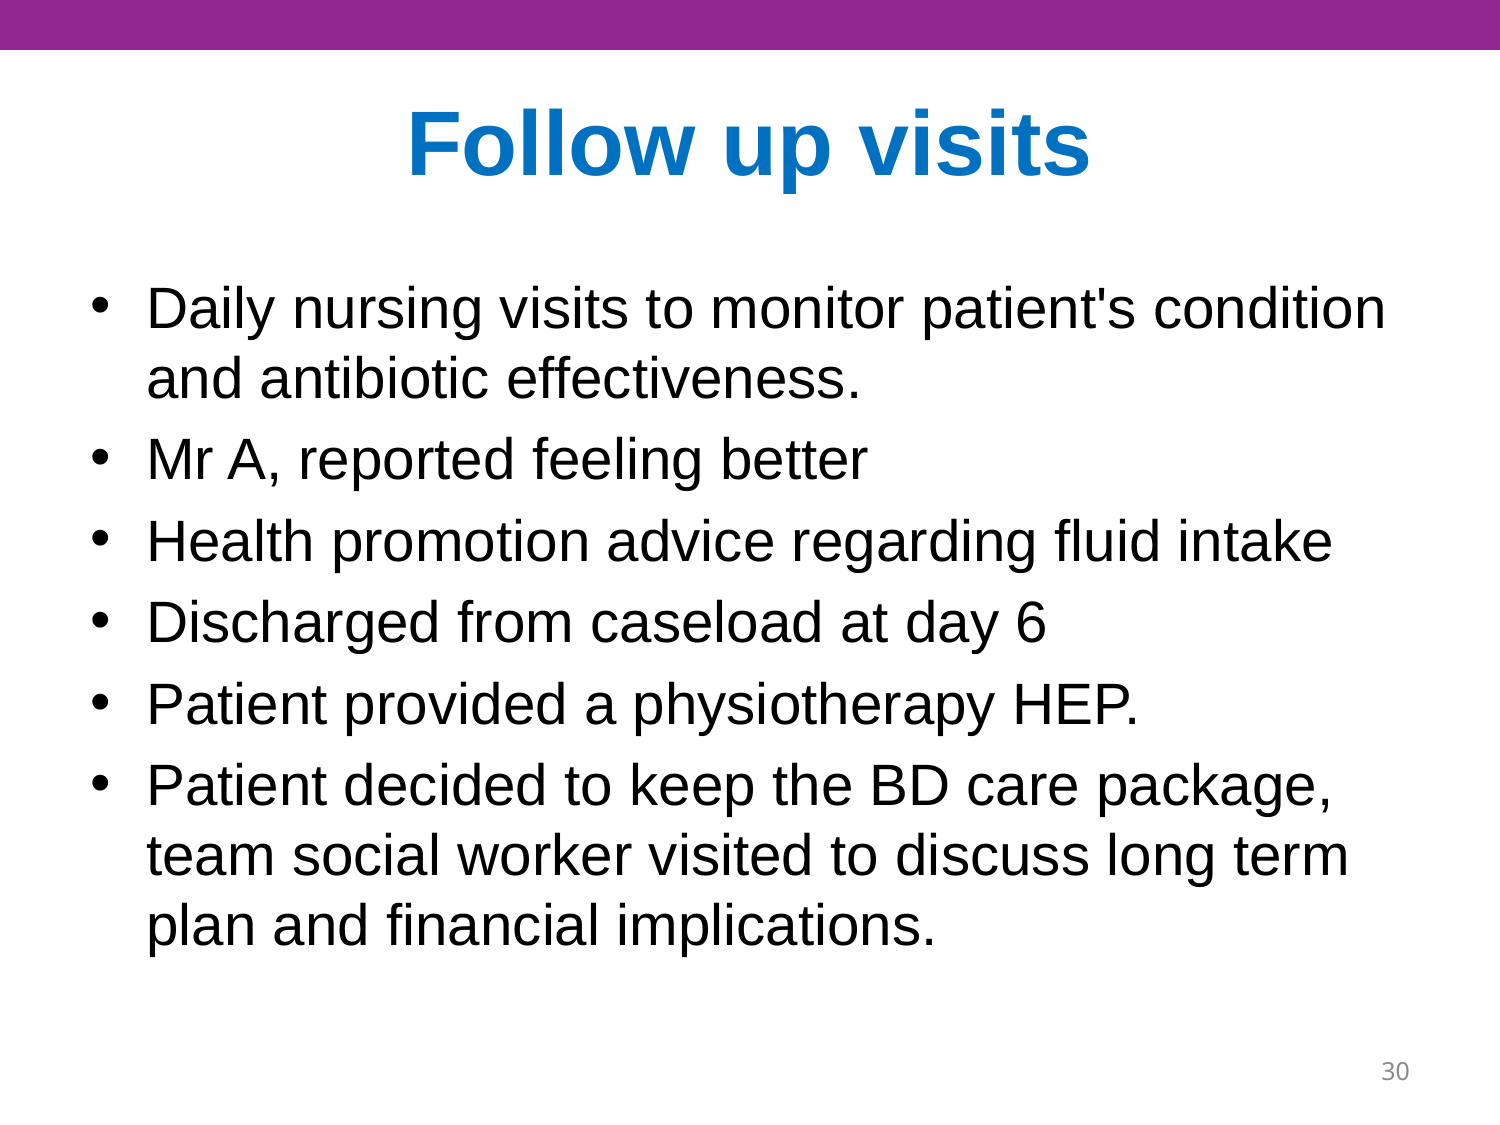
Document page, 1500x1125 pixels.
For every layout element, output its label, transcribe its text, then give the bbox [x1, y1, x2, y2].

slide_number 29 [1074, 1042, 1425, 1103]
list Daily nursing visits to monitor patient's condition and antibiotic effectiveness. Mr A, reported feeling better Health promotion advice regarding fluid intake Discharged from caseload at day 6 Patient provided a physiotherapy HEP. Patient decided to keep the BD care package, team social worker visited to discuss long term plan and financial implications. [75, 262, 1425, 1005]
title Follow up visits [75, 45, 1425, 233]
